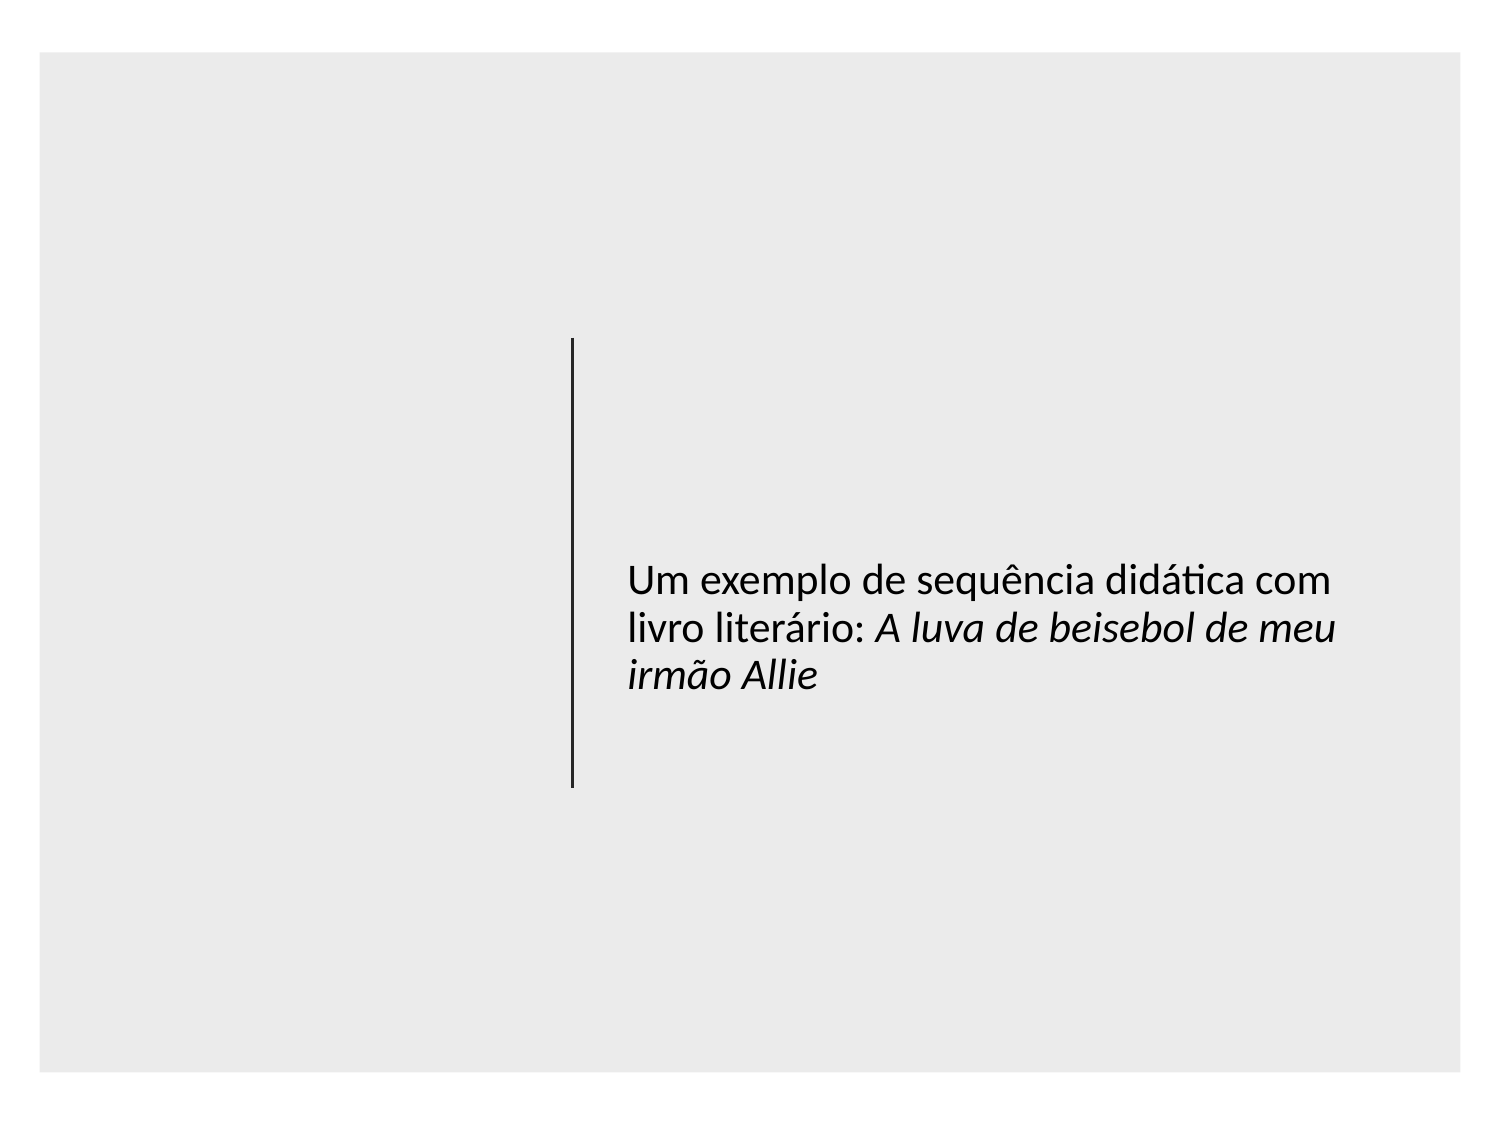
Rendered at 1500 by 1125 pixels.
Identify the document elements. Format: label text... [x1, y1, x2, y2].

list Um exemplo de sequência didática com livro literário: A luva de beisebol de meu irmão Allie [612, 158, 1397, 967]
text_box [38, 51, 1461, 1073]
